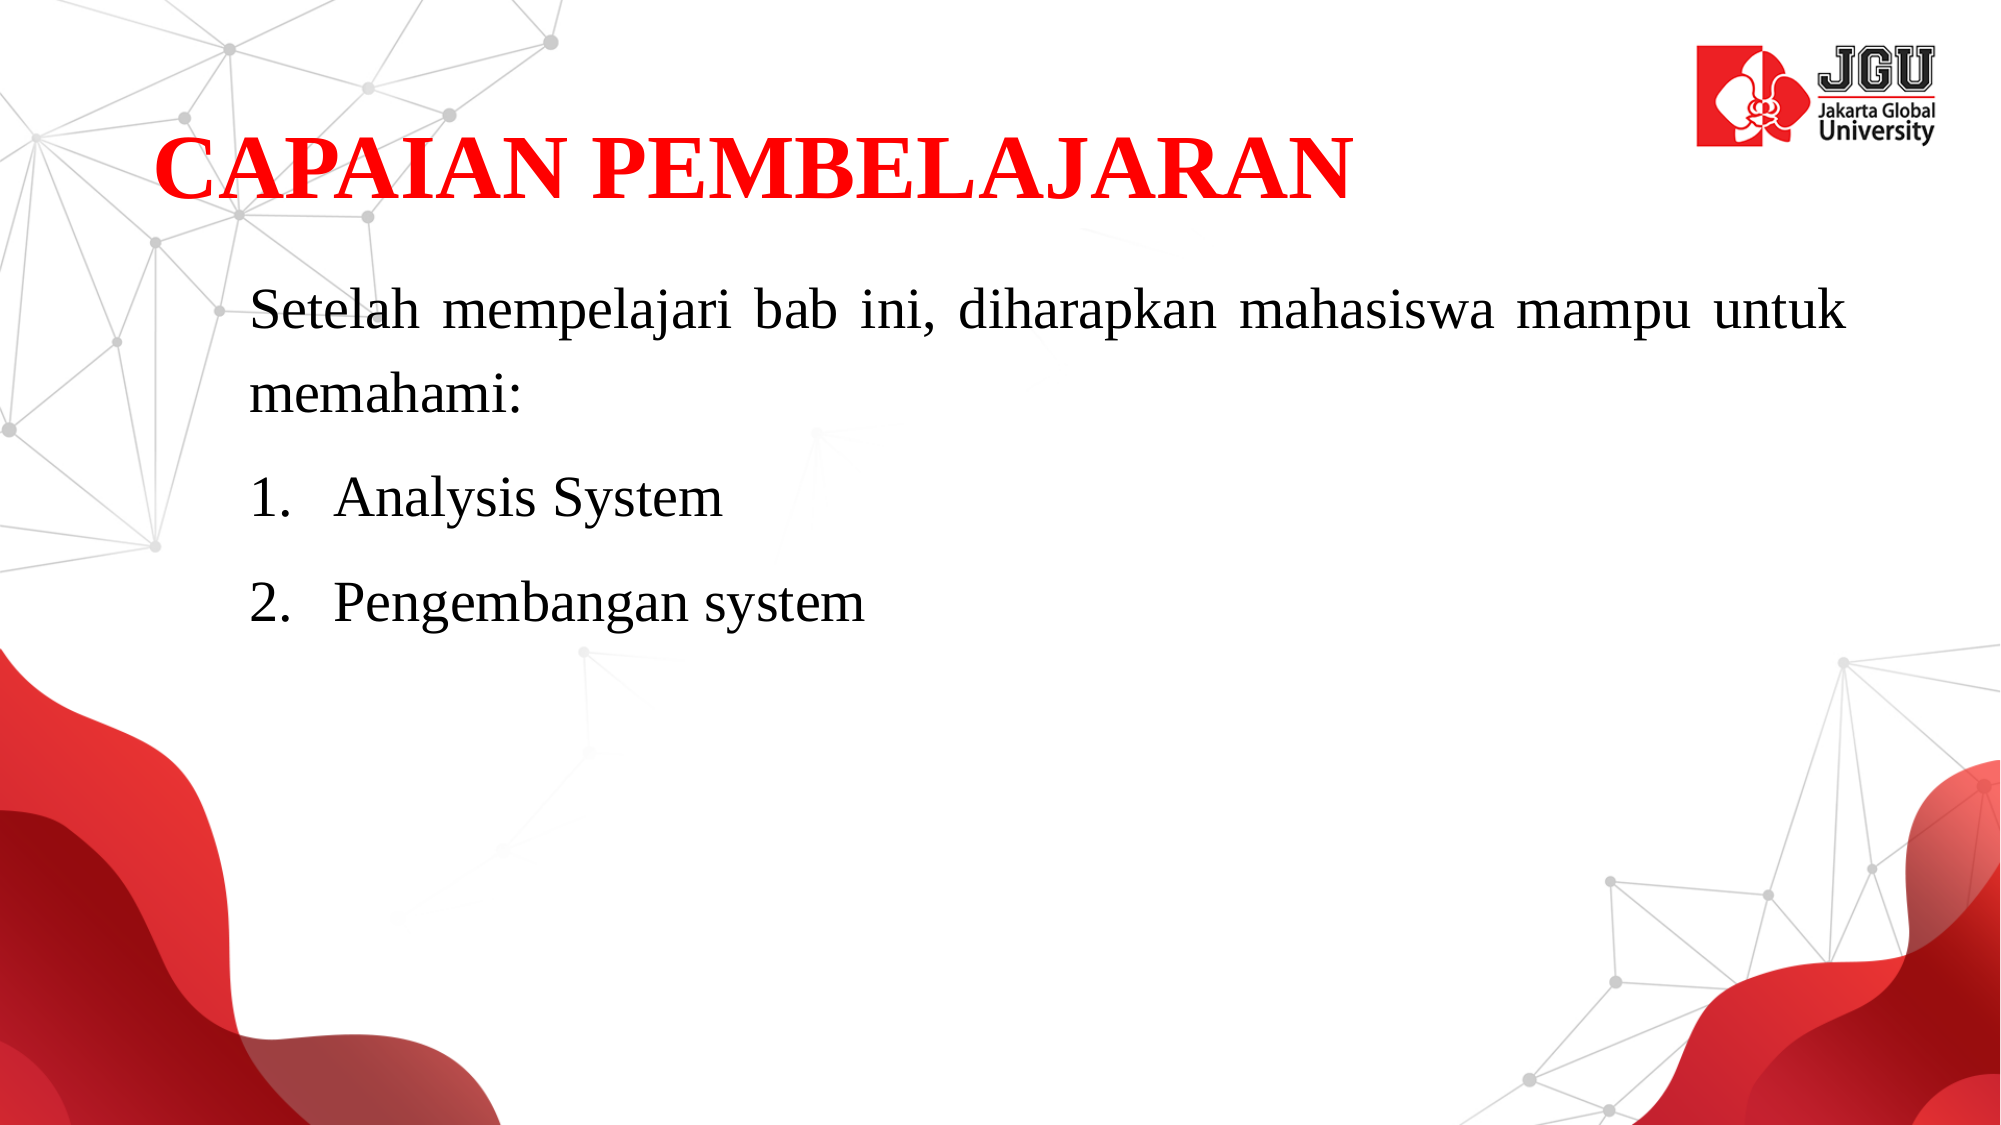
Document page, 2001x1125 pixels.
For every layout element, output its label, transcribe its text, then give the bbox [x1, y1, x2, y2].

title CAPAIAN PEMBELAJARAN [137, 59, 1863, 278]
picture [0, 0, 2001, 1125]
list Setelah mempelajari bab ini, diharapkan mahasiswa mampu untuk memahami: Analysis System Pengembangan system [234, 248, 1863, 963]
